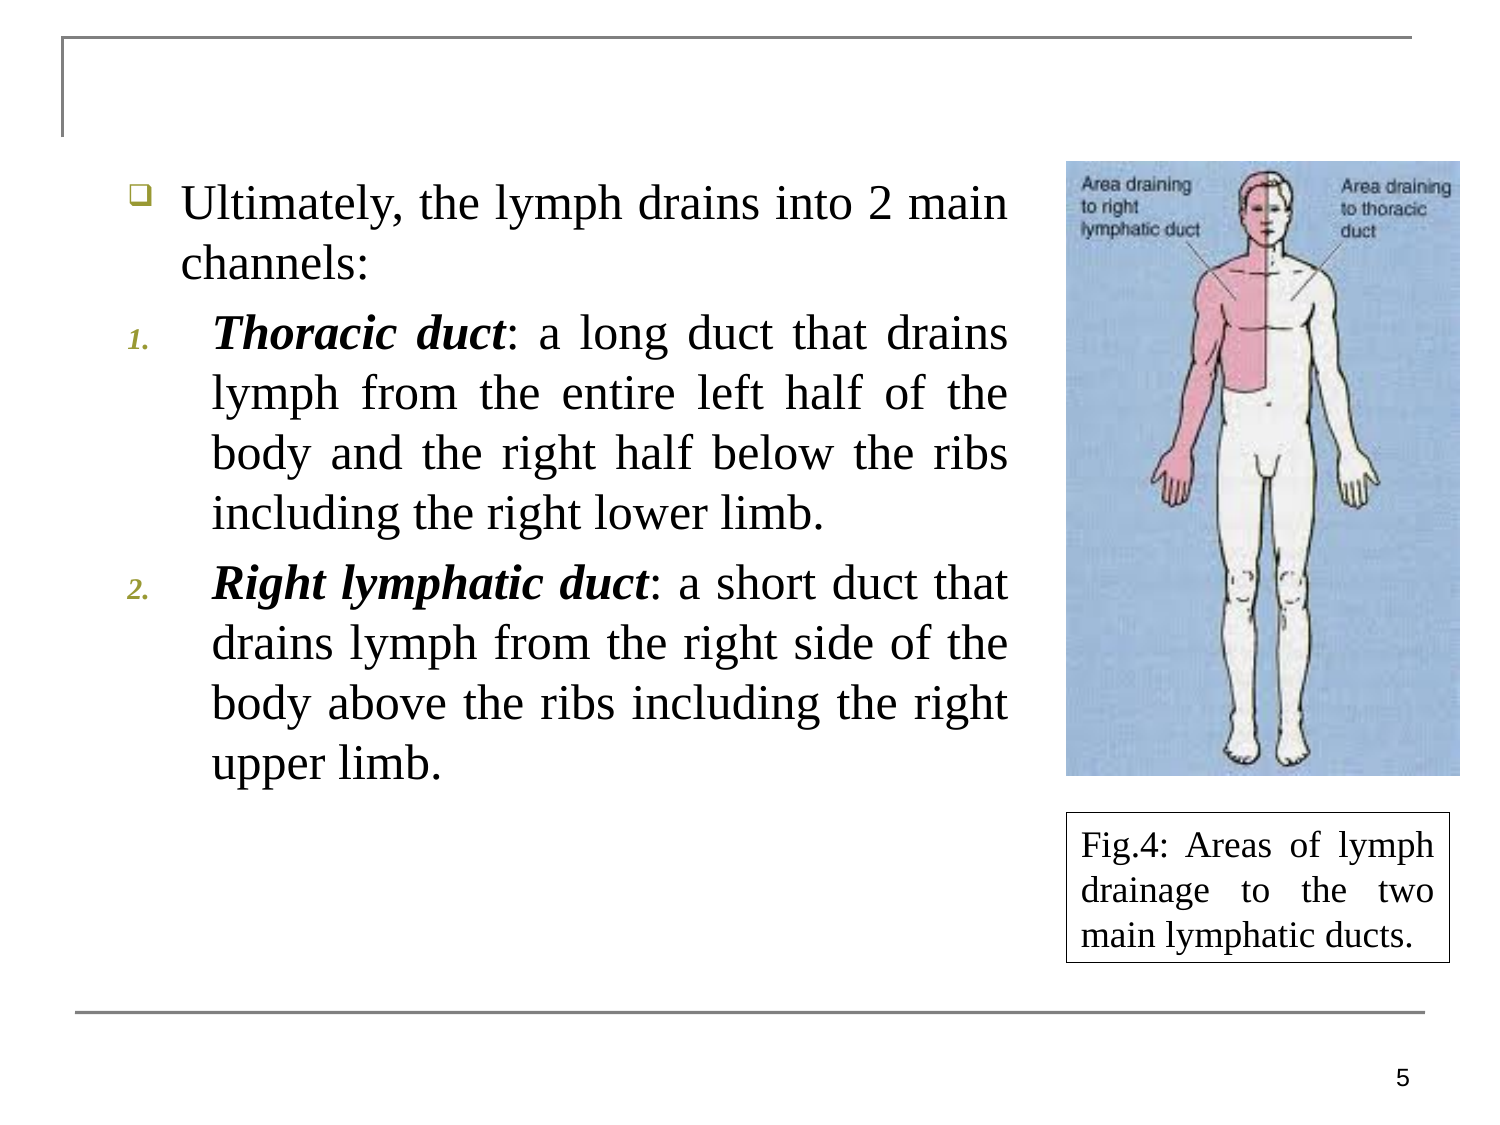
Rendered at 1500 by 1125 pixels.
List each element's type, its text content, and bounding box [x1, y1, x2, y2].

picture [1065, 161, 1461, 777]
text_box Fig.4: Areas of lymph drainage to the two main lymphatic ducts. [1066, 812, 1450, 963]
list Ultimately, the lymph drains into 2 main channels: Thoracic duct: a long duct that drains lymph from the entire left half of the body and the right half below the ribs including the right lower limb. Right lymphatic duct: a short duct that drains lymph from the right side of the body above the ribs including the right upper limb. [55, 161, 1025, 814]
slide_number 5 [1074, 1023, 1426, 1100]
